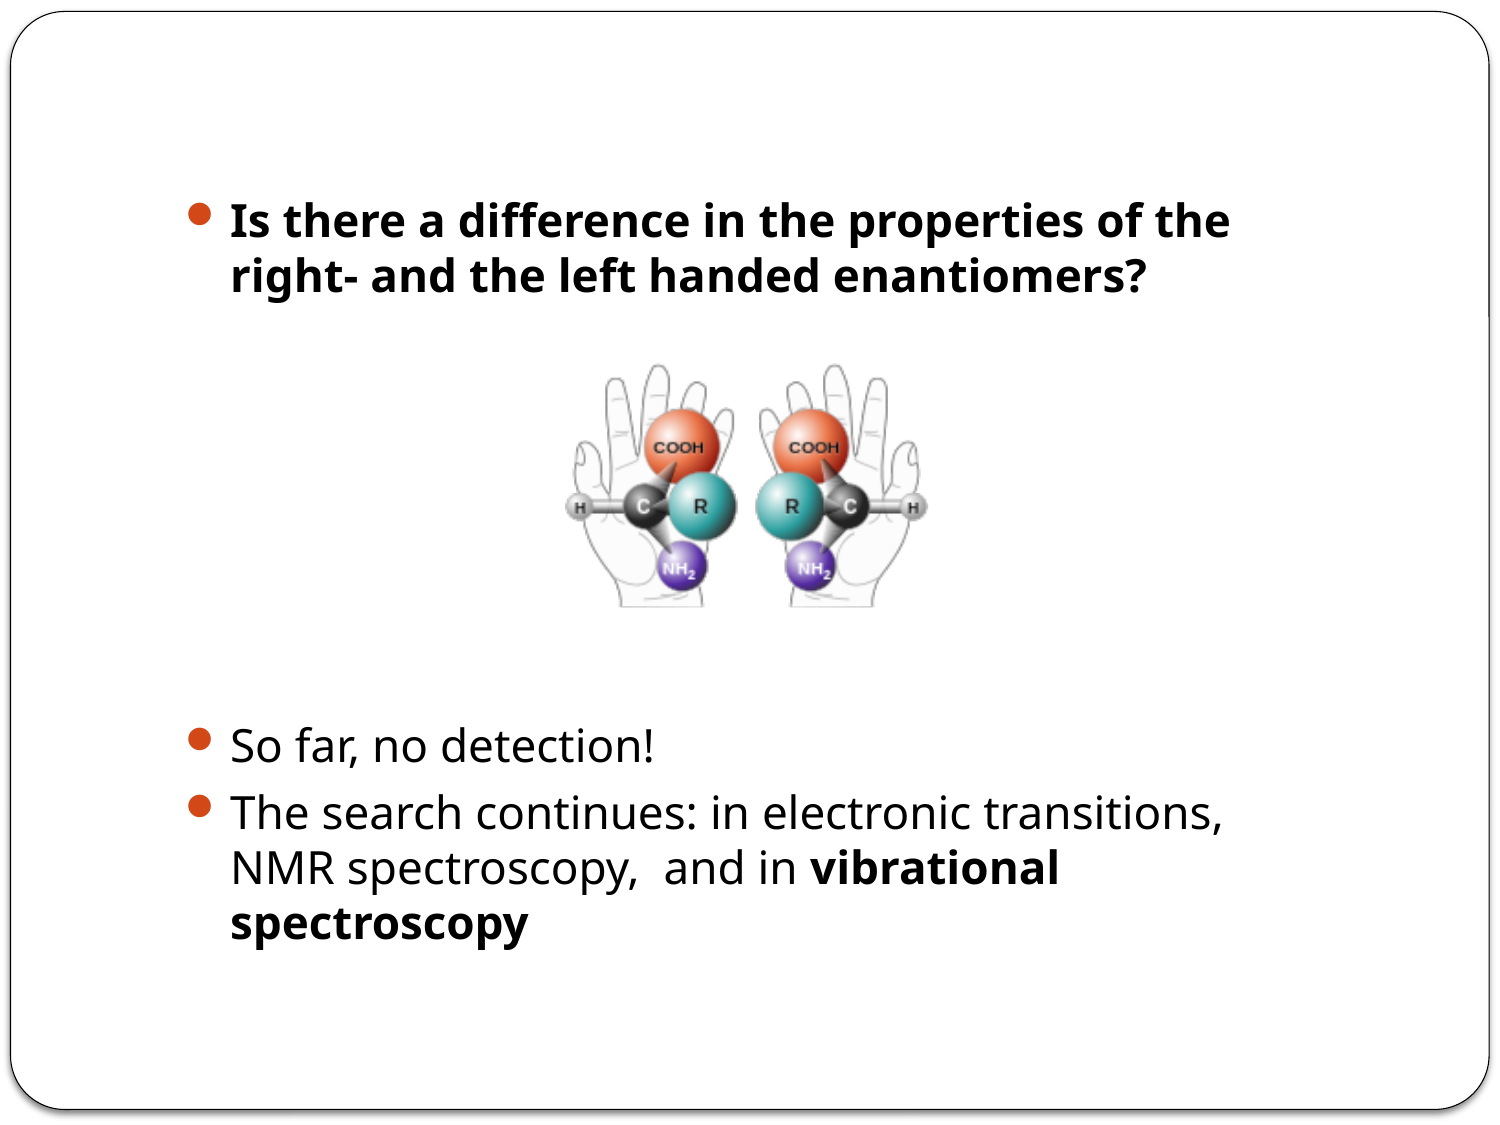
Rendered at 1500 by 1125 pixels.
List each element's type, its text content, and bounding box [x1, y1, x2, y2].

list Is there a difference in the properties of the right- and the left handed enantiomers? So far, no detection! The search continues: in electronic transitions, NMR spectroscopy, and in vibrational spectroscopy [170, 184, 1330, 851]
picture [564, 362, 930, 611]
